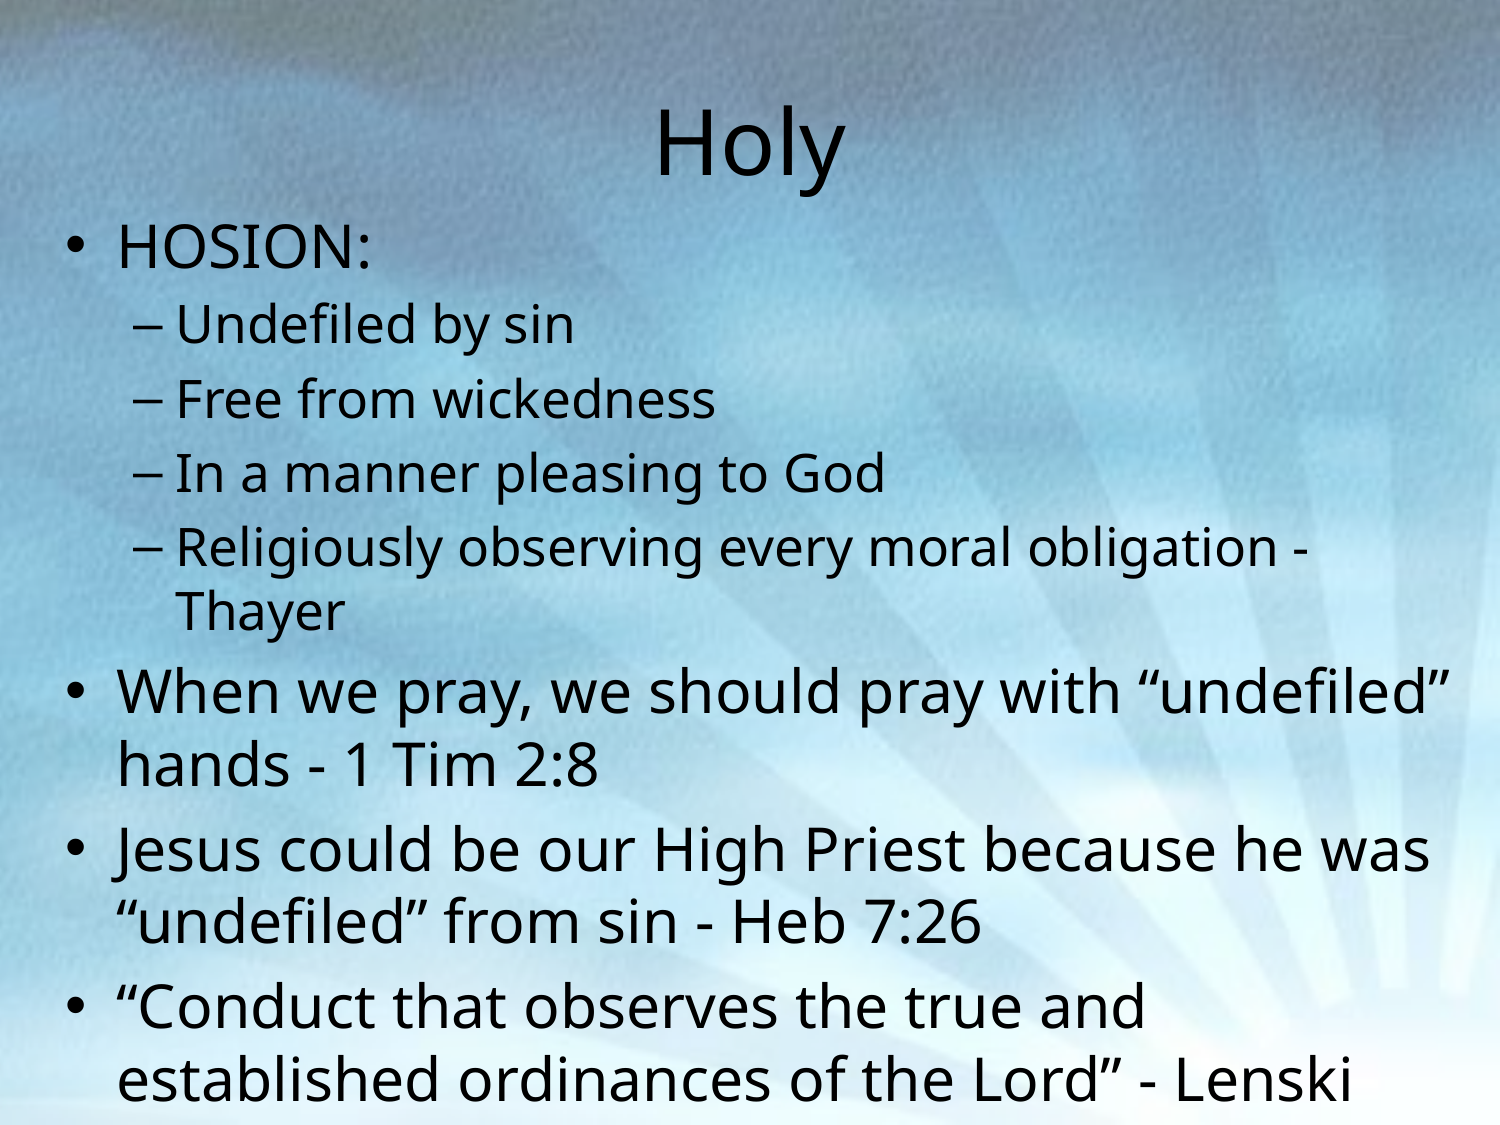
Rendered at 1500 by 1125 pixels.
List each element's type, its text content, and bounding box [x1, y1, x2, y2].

title Holy [0, 45, 1500, 233]
list HOSION: Undefiled by sin Free from wickedness In a manner pleasing to God Religiously observing every moral obligation - Thayer When we pray, we should pray with “undefiled” hands - 1 Tim 2:8 Jesus could be our High Priest because he was “undefiled” from sin - Heb 7:26 “Conduct that observes the true and established ordinances of the Lord” - Lenski [50, 200, 1500, 1125]
